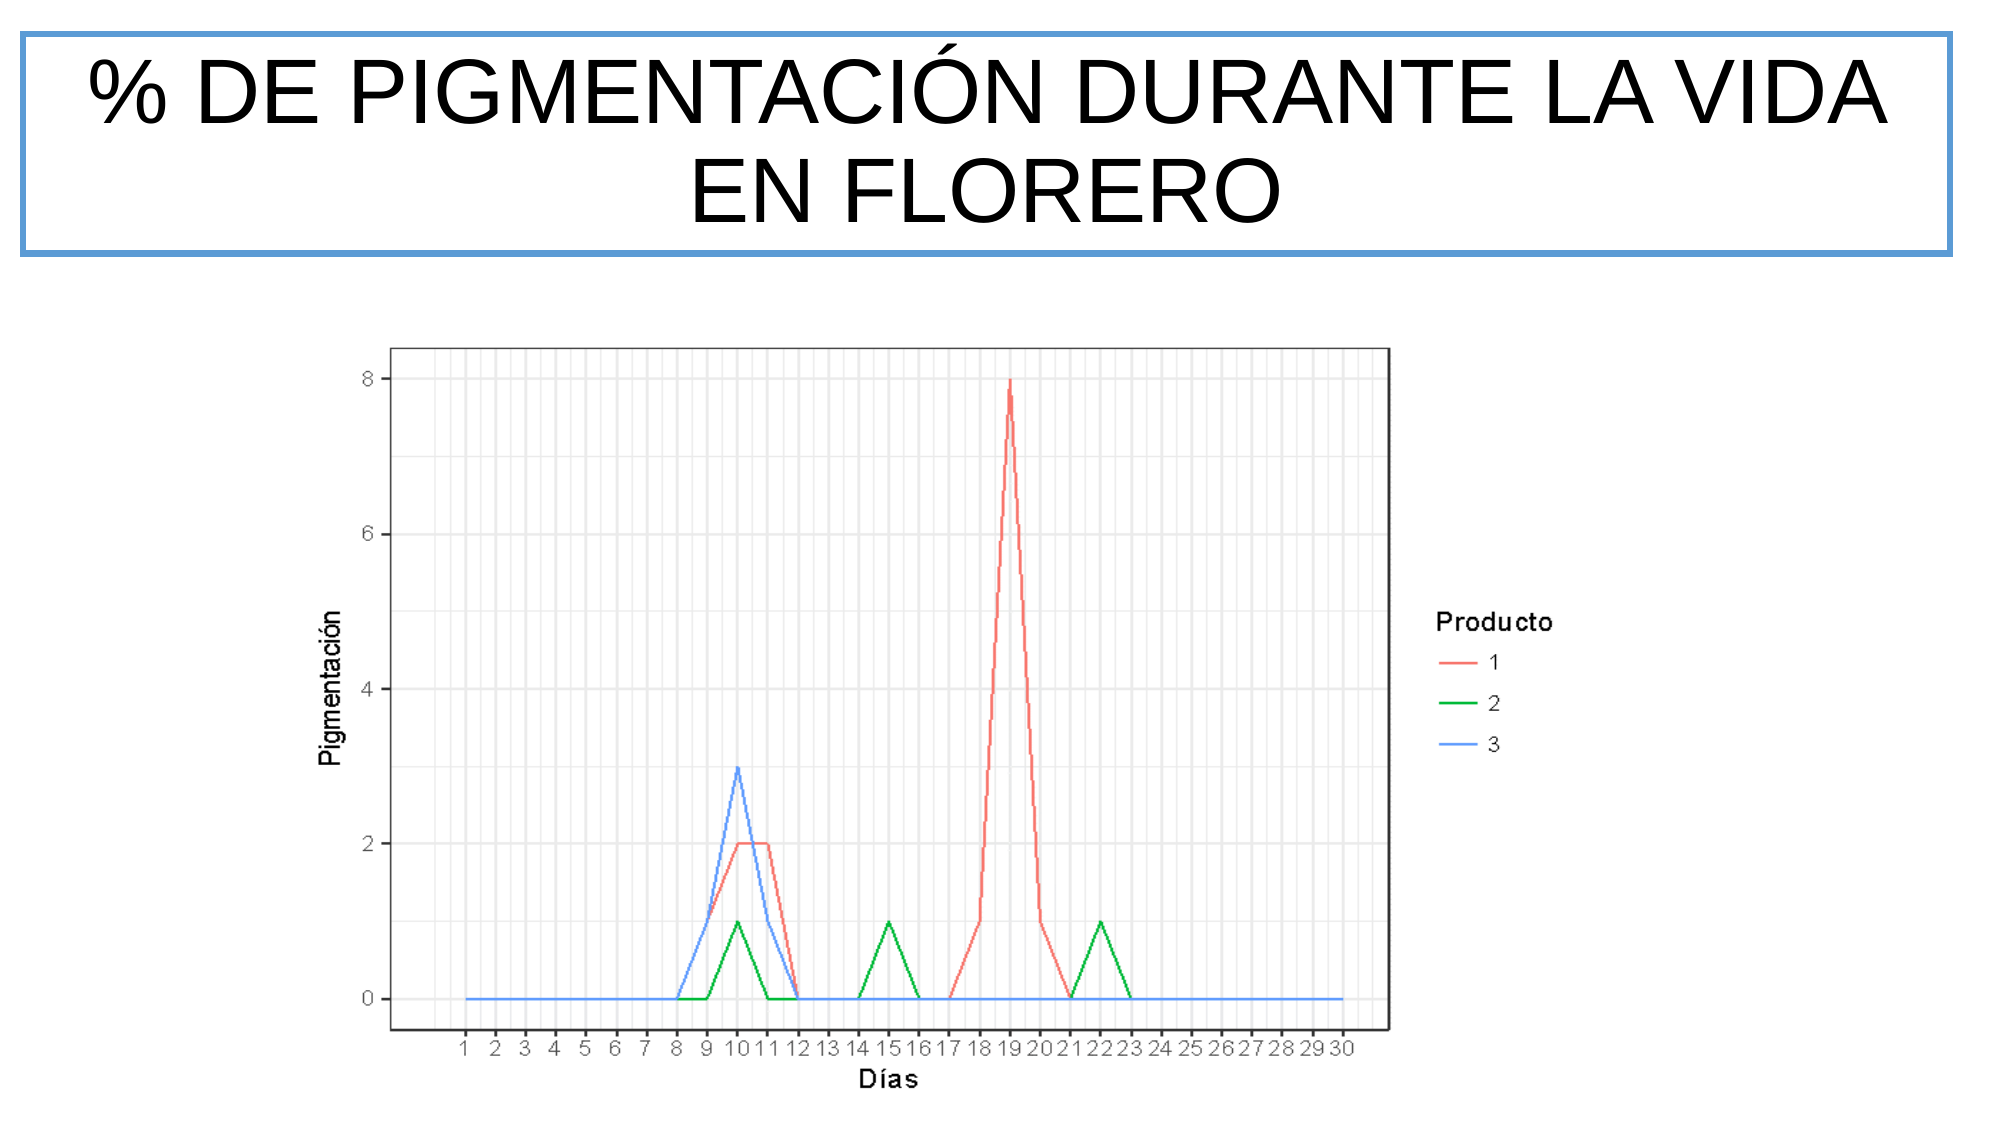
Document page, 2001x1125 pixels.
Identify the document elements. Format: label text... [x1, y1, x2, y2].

title % DE PIGMENTACIÓN DURANTE LA VIDA EN FLORERO [22, 33, 1951, 254]
picture [303, 335, 1560, 1101]
